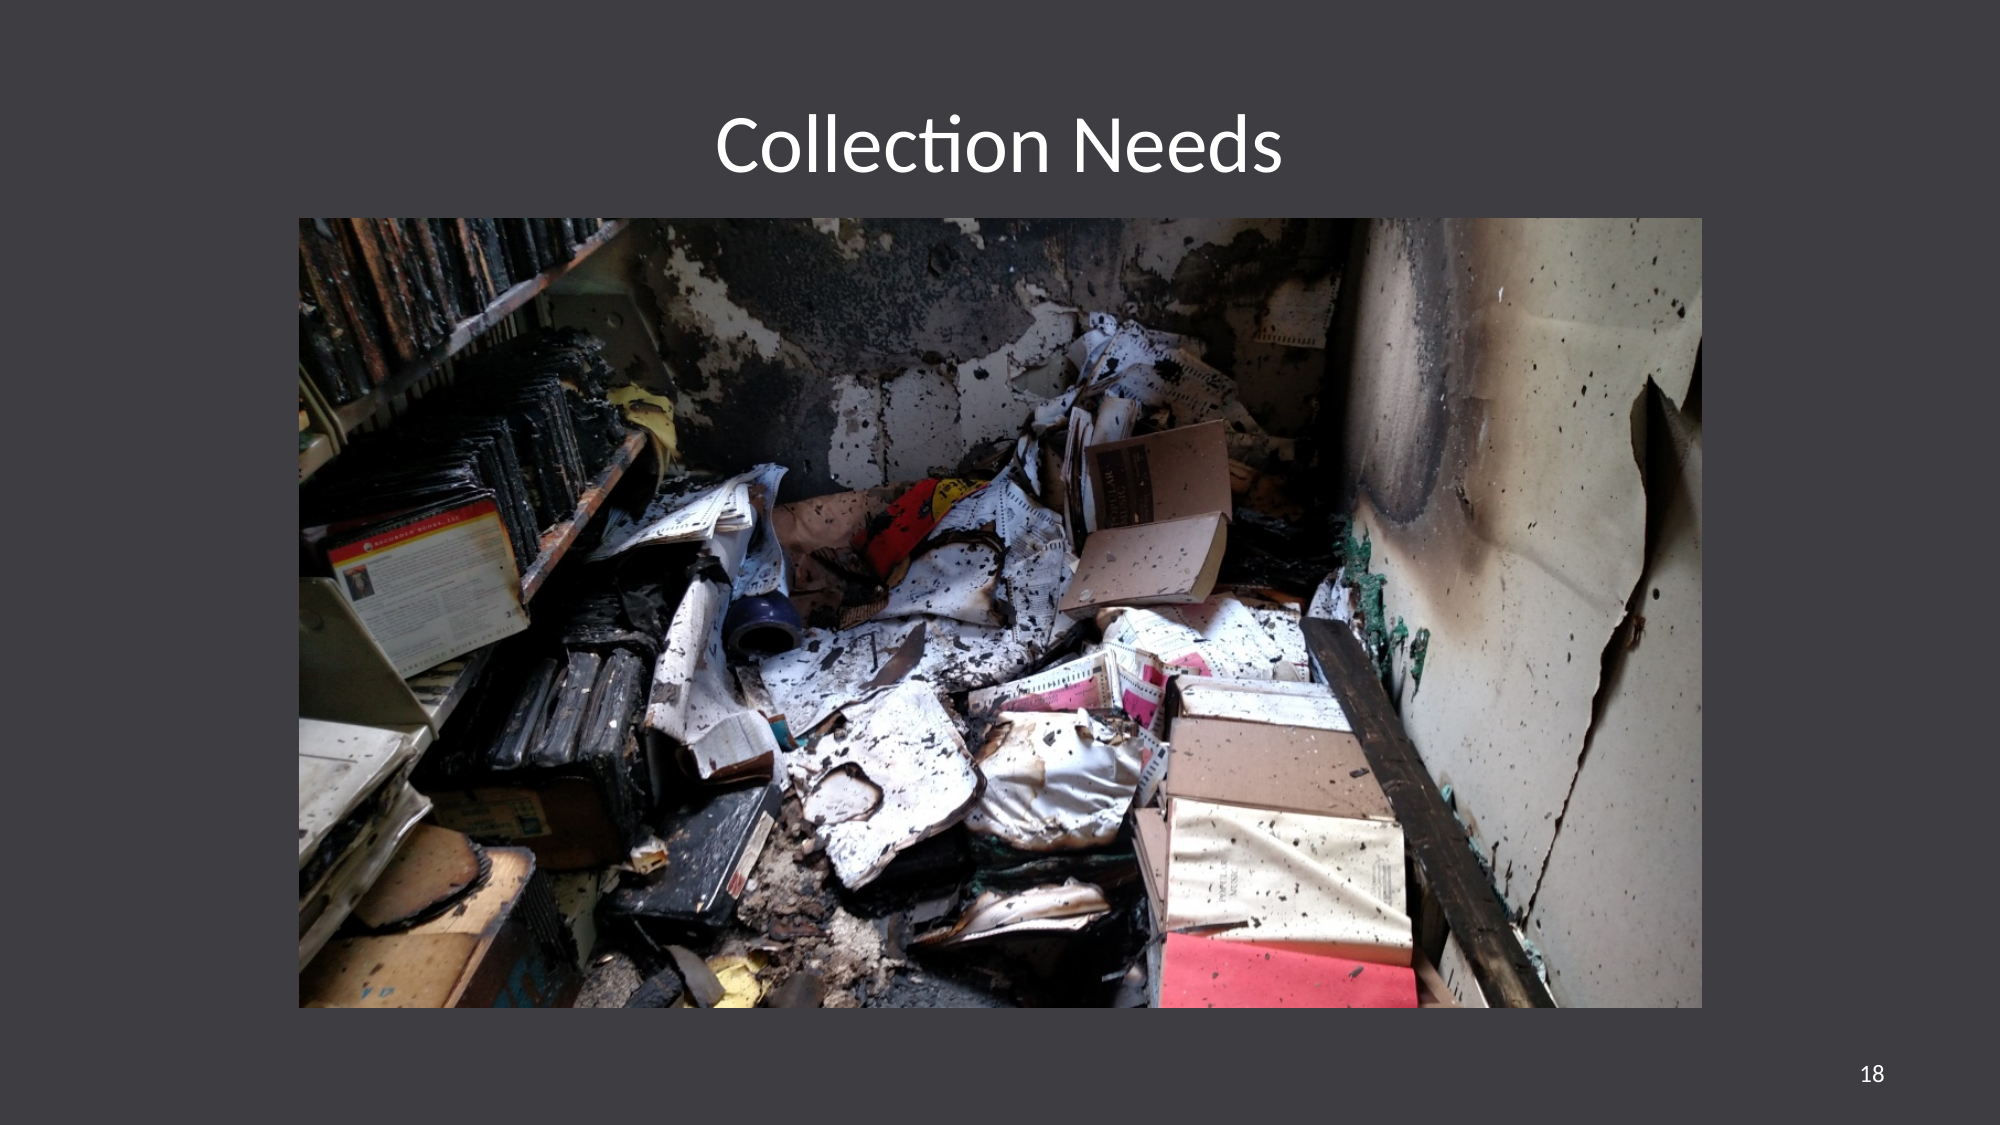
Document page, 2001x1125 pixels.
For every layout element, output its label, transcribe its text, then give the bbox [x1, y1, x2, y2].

picture [298, 218, 1703, 1008]
slide_number 18 [1433, 1042, 1900, 1103]
title Collection Needs [99, 45, 1900, 233]
